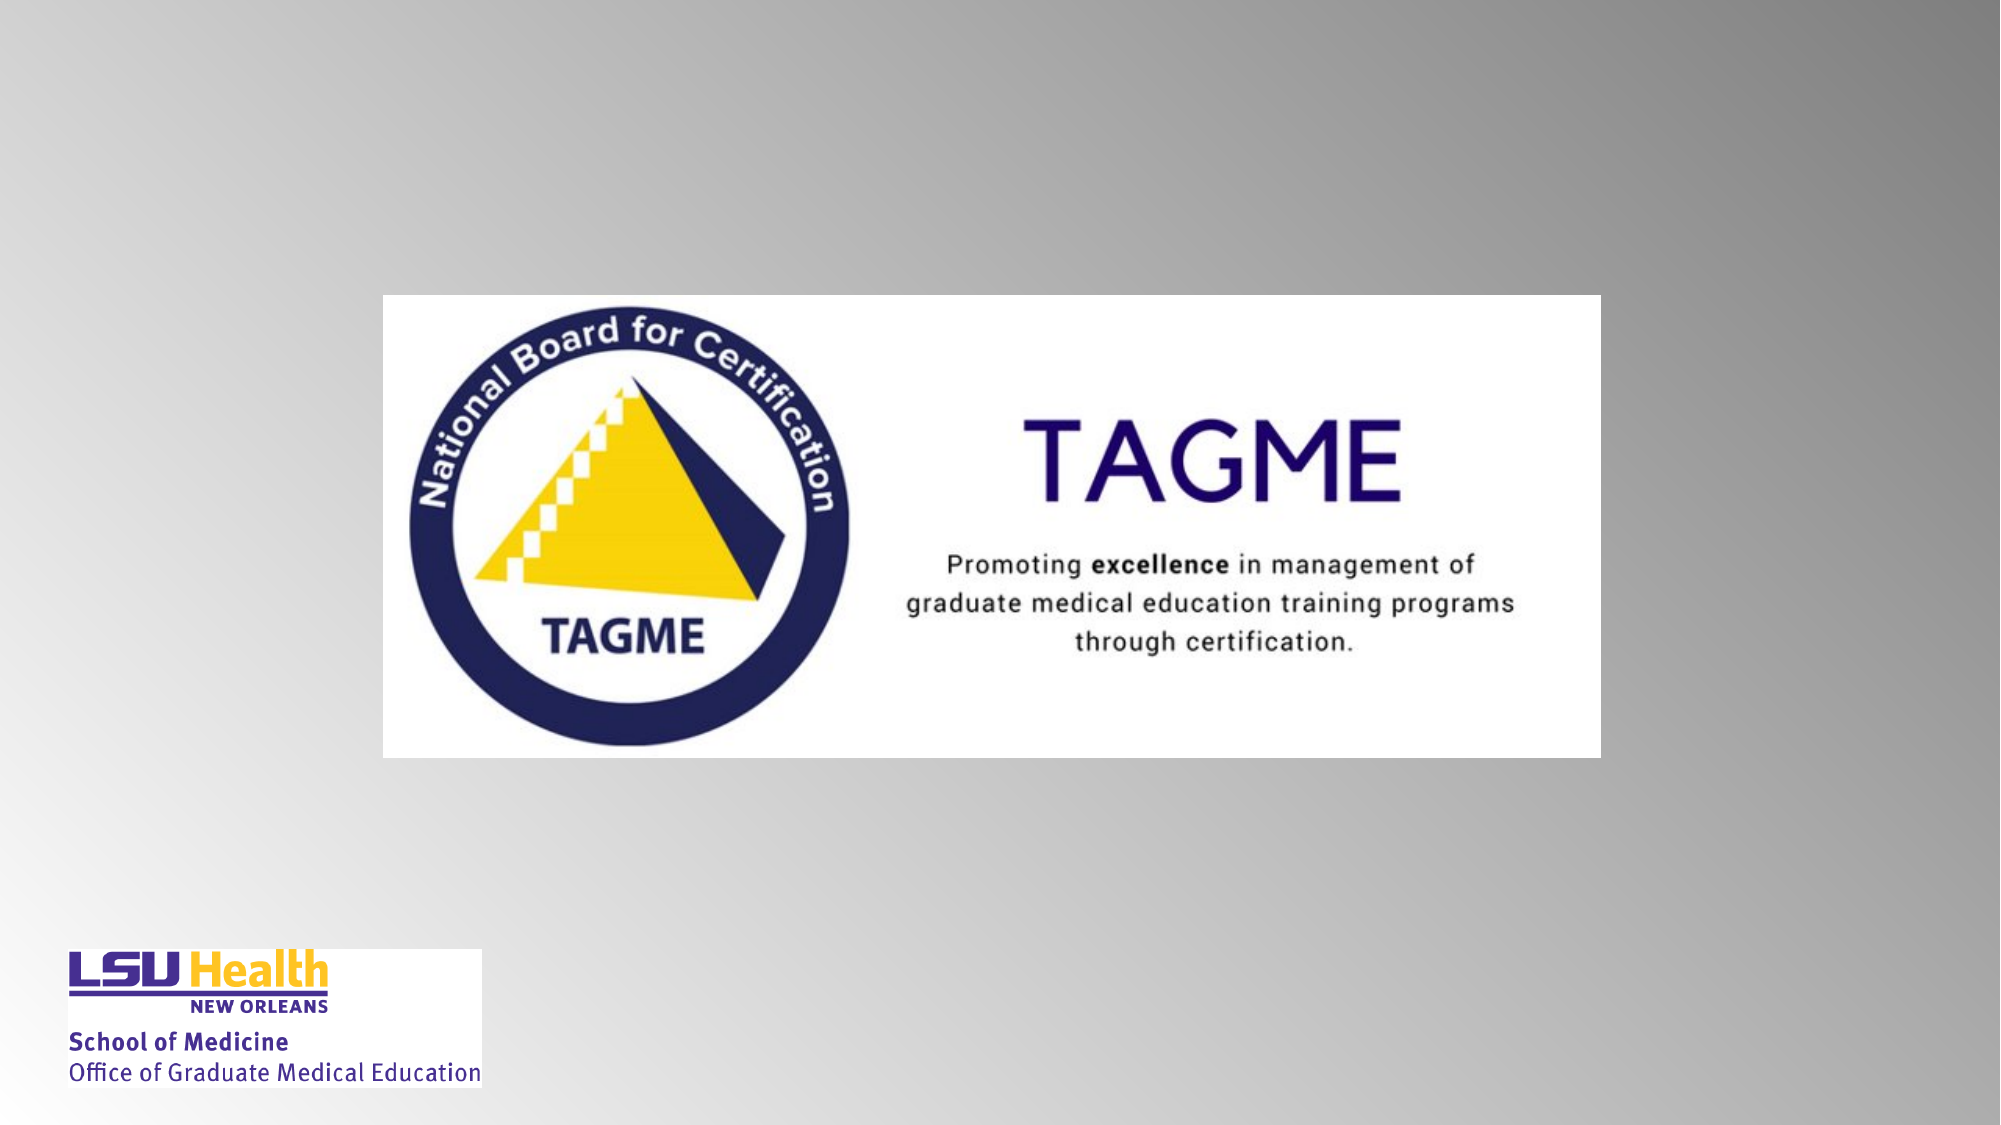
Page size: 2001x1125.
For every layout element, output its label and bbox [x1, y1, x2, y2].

list [383, 295, 1601, 759]
picture [68, 949, 482, 1088]
